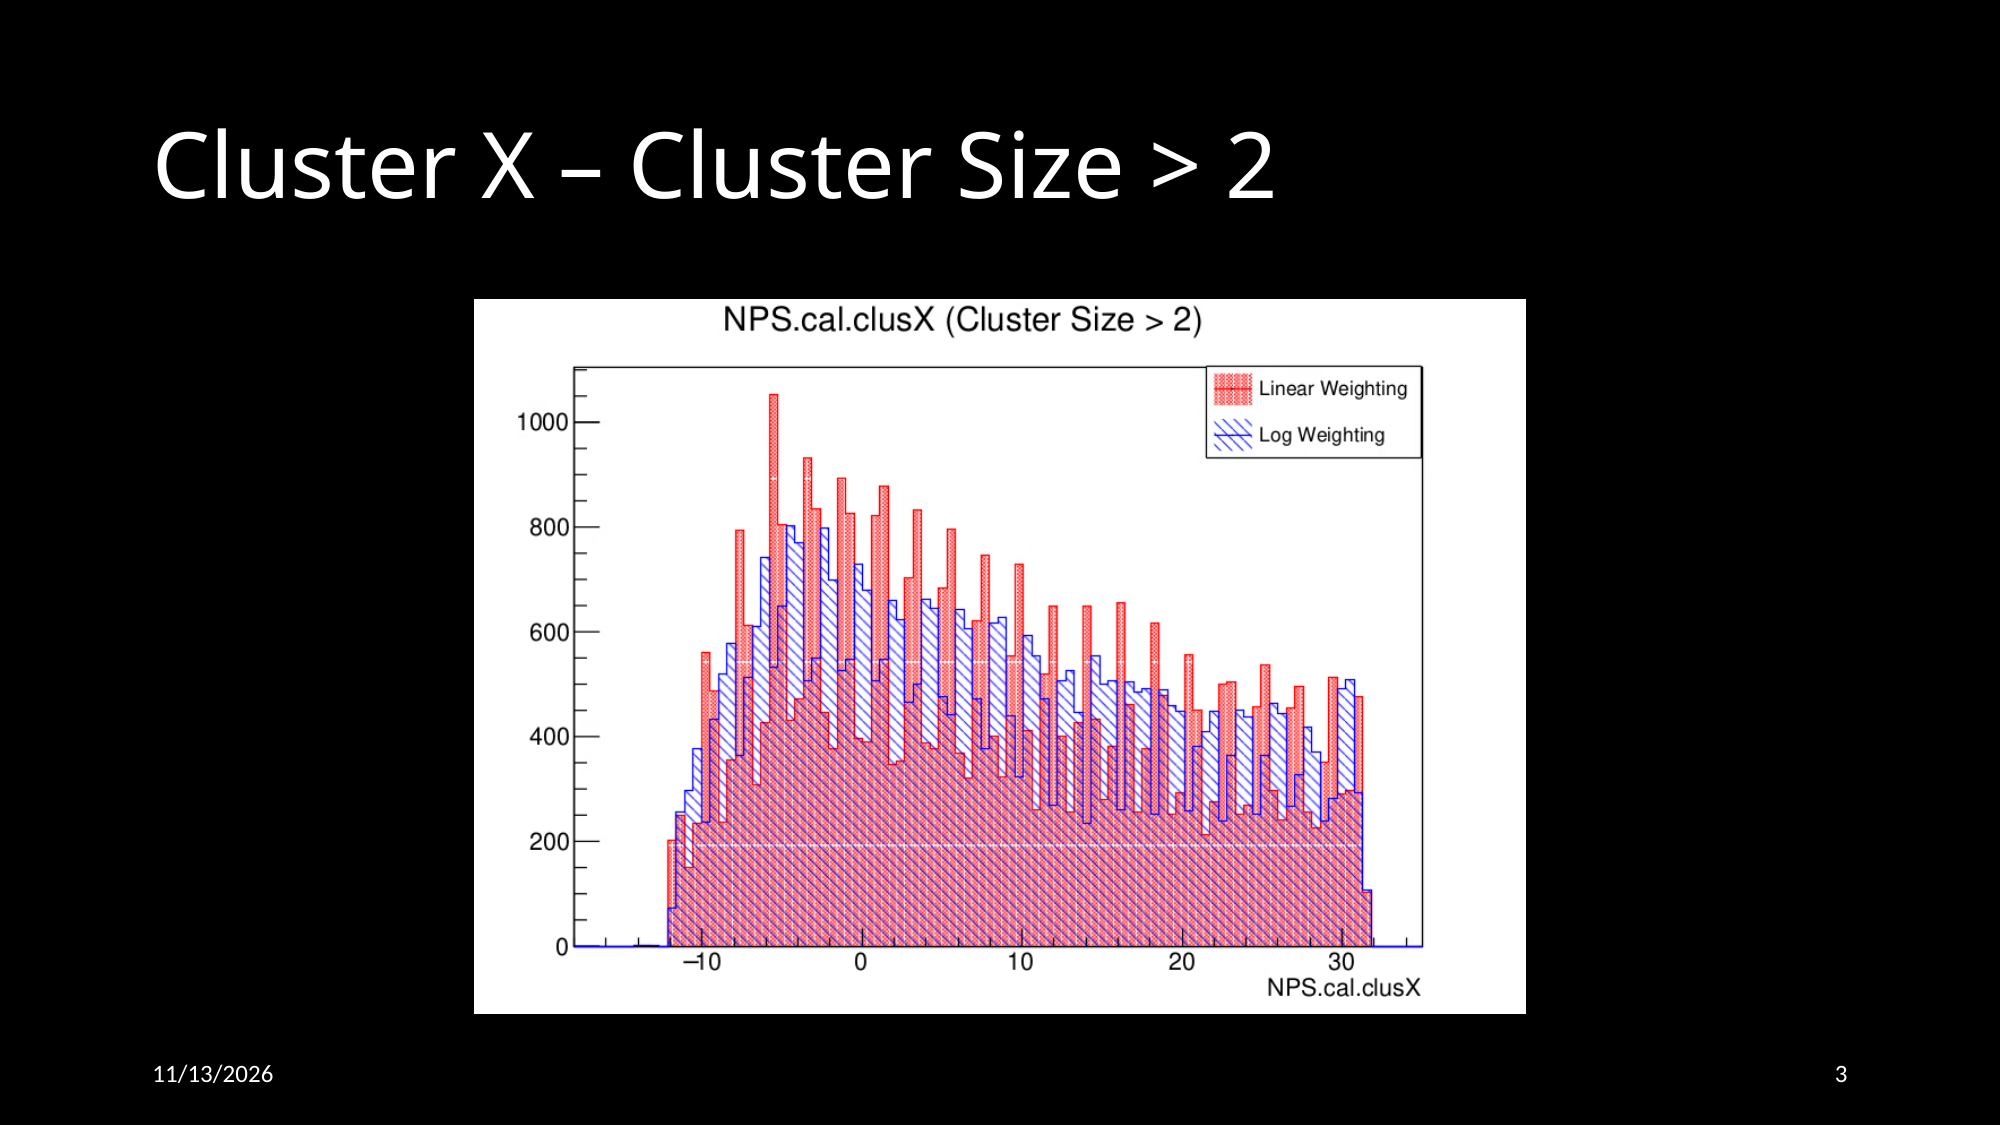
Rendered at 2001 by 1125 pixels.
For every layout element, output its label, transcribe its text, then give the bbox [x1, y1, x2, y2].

slide_number 3 [1412, 1042, 1863, 1103]
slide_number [137, 1042, 588, 1103]
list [474, 299, 1526, 1014]
title Cluster X – Cluster Size > 2 [137, 59, 1863, 278]
